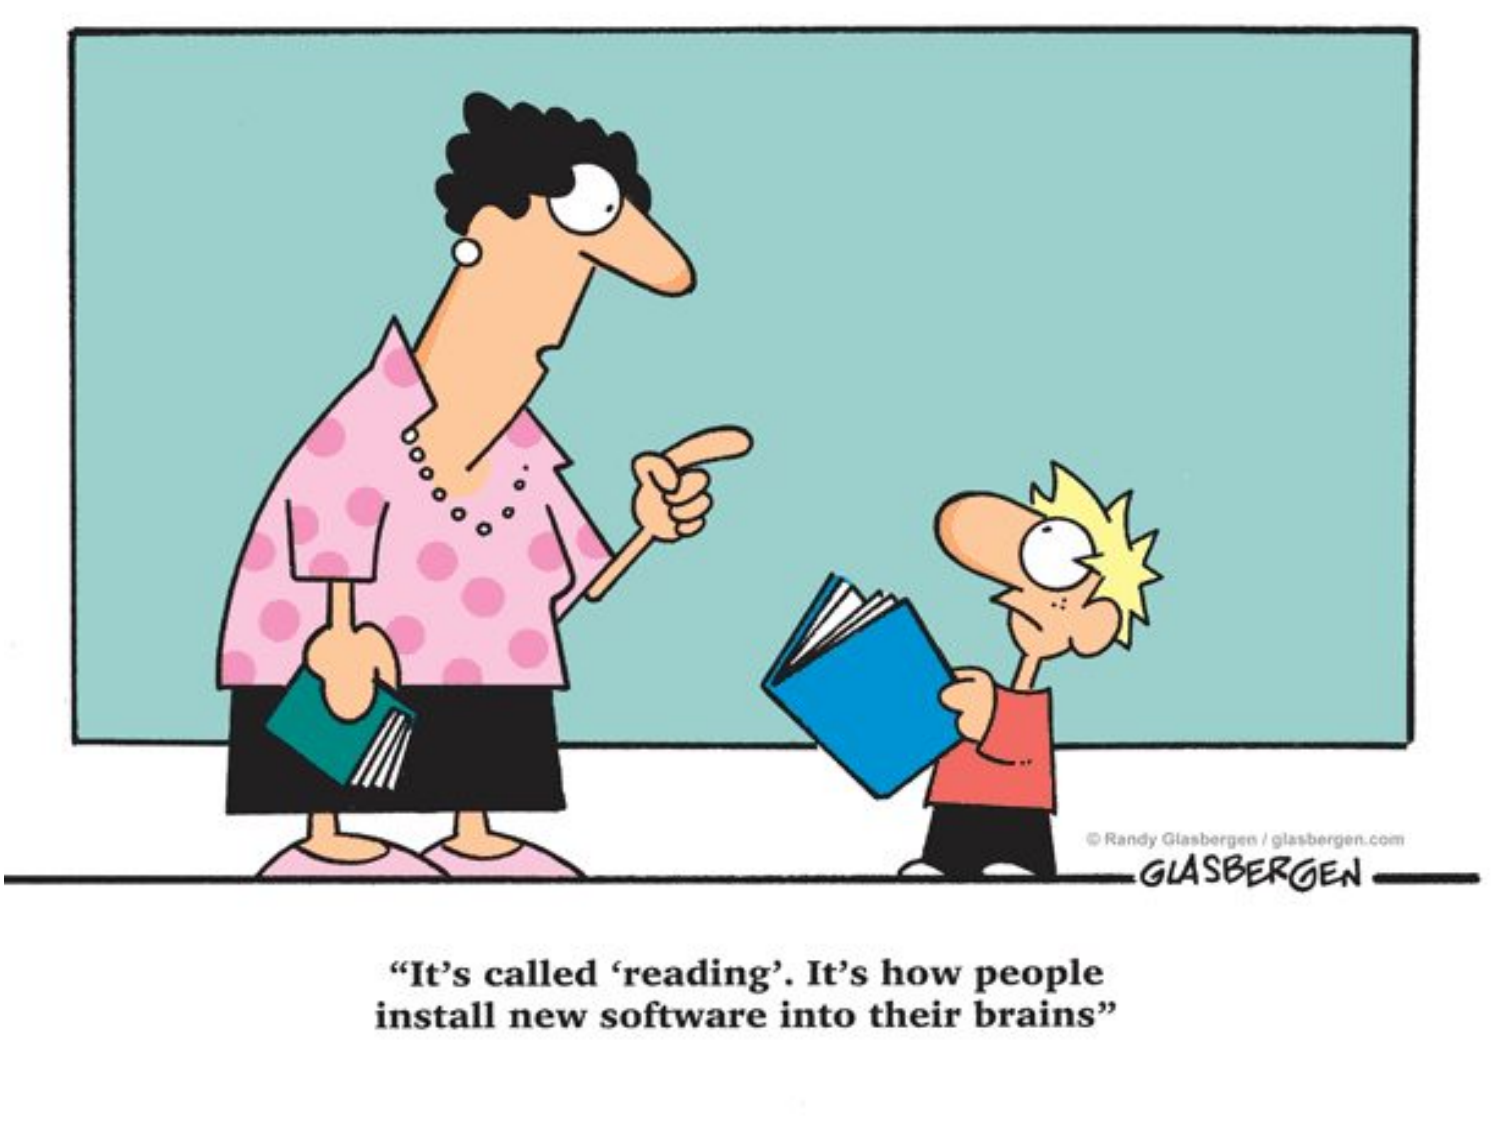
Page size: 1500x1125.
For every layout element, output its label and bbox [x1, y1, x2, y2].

list [3, 0, 1500, 1124]
